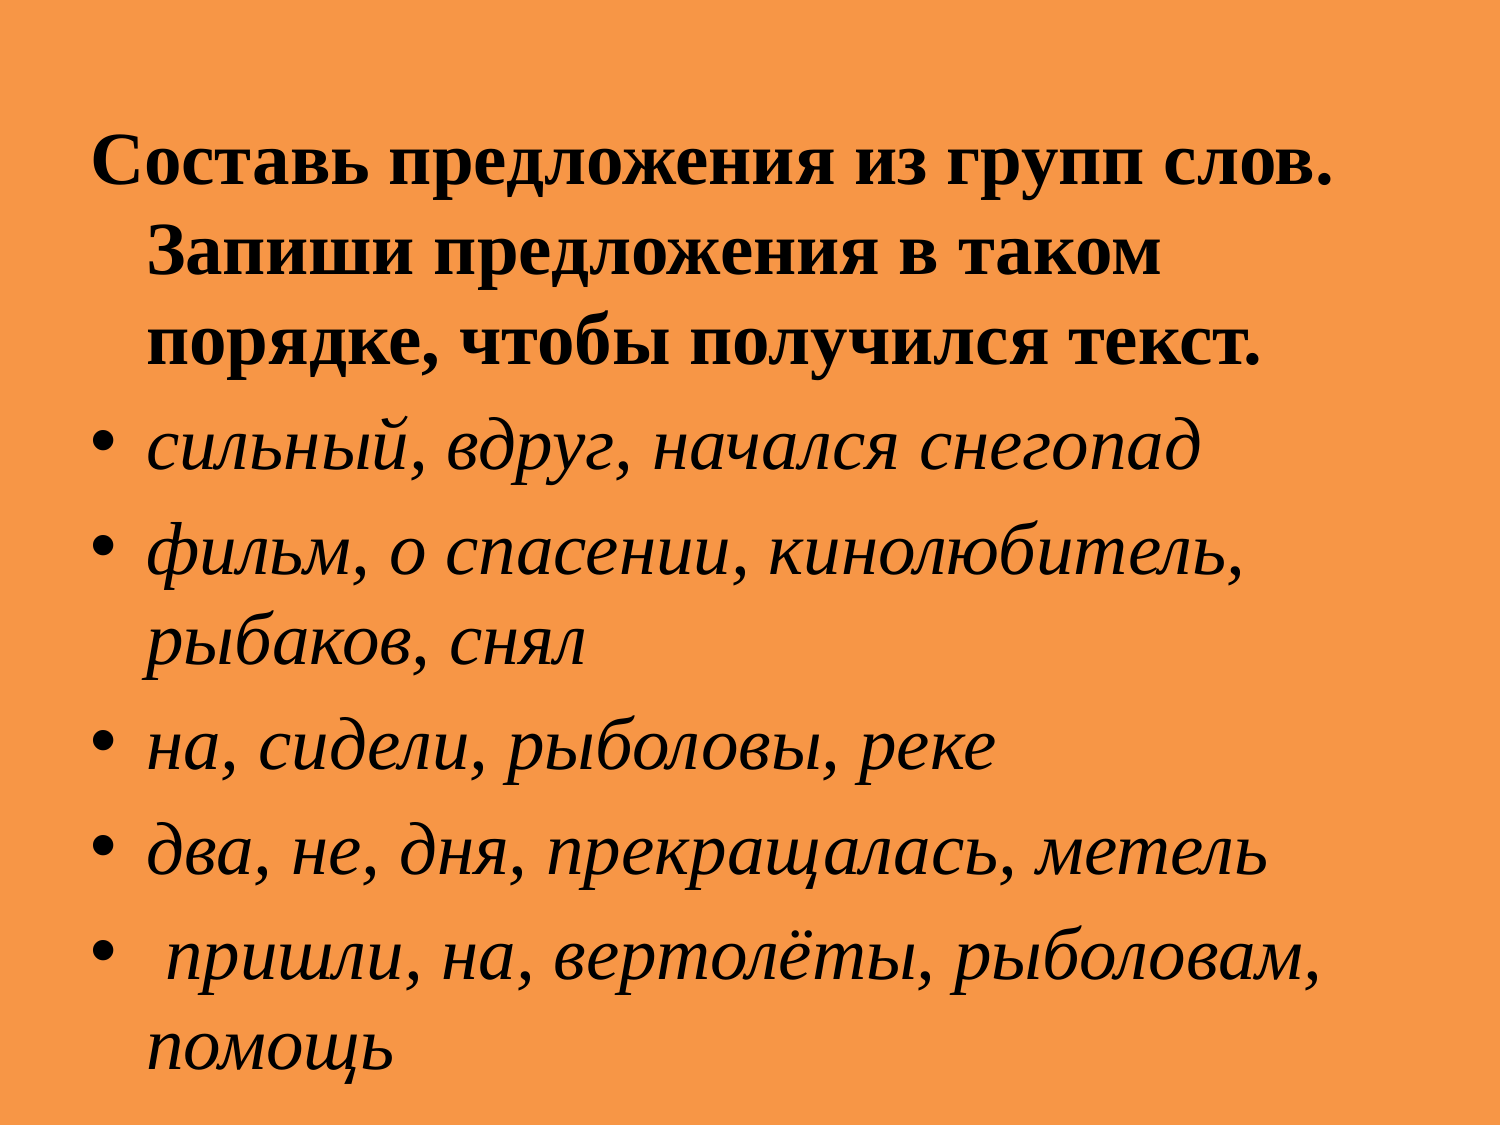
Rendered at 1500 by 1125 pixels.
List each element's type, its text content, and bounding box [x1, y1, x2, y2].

list Составь предложения из групп слов. Запиши предложения в таком порядке, чтобы получился текст. сильный, вдруг, начался снегопад фильм, о спасении, кинолюбитель, рыбаков, снял на, сидели, рыболовы, реке два, не, дня, прекращалась, метель пришли, на, вертолёты, рыболовам, помощь [75, 101, 1425, 1106]
